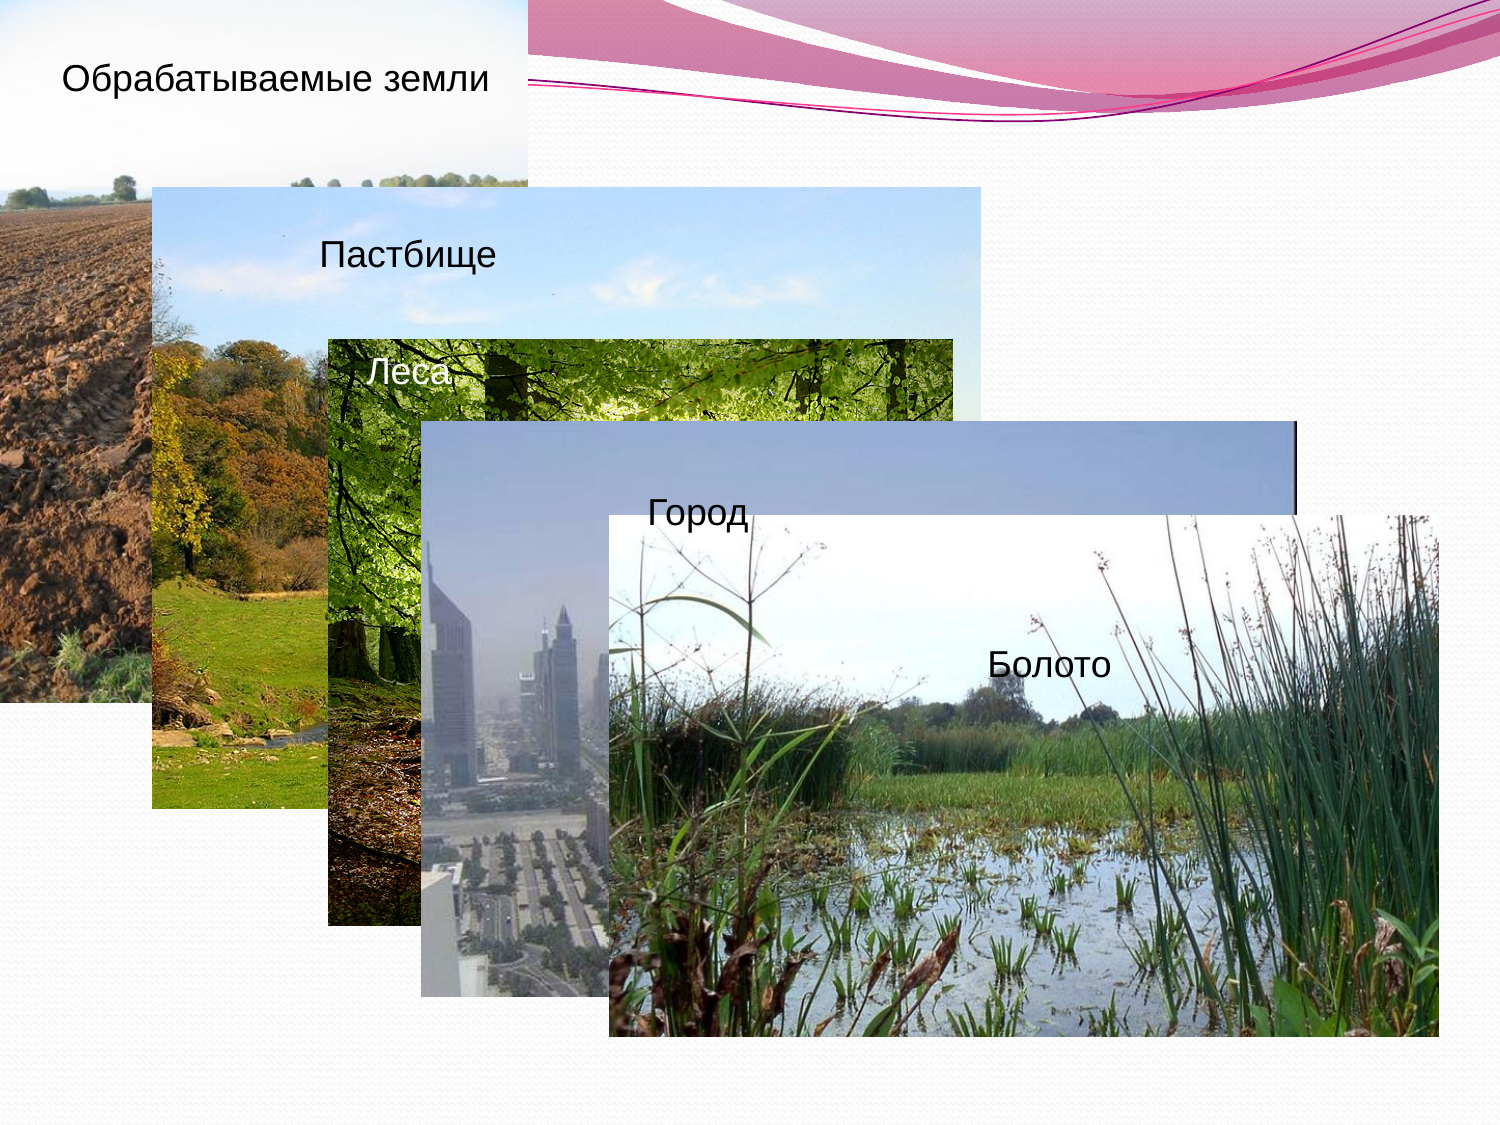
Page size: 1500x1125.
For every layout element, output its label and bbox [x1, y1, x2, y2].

picture [0, 0, 1440, 1037]
